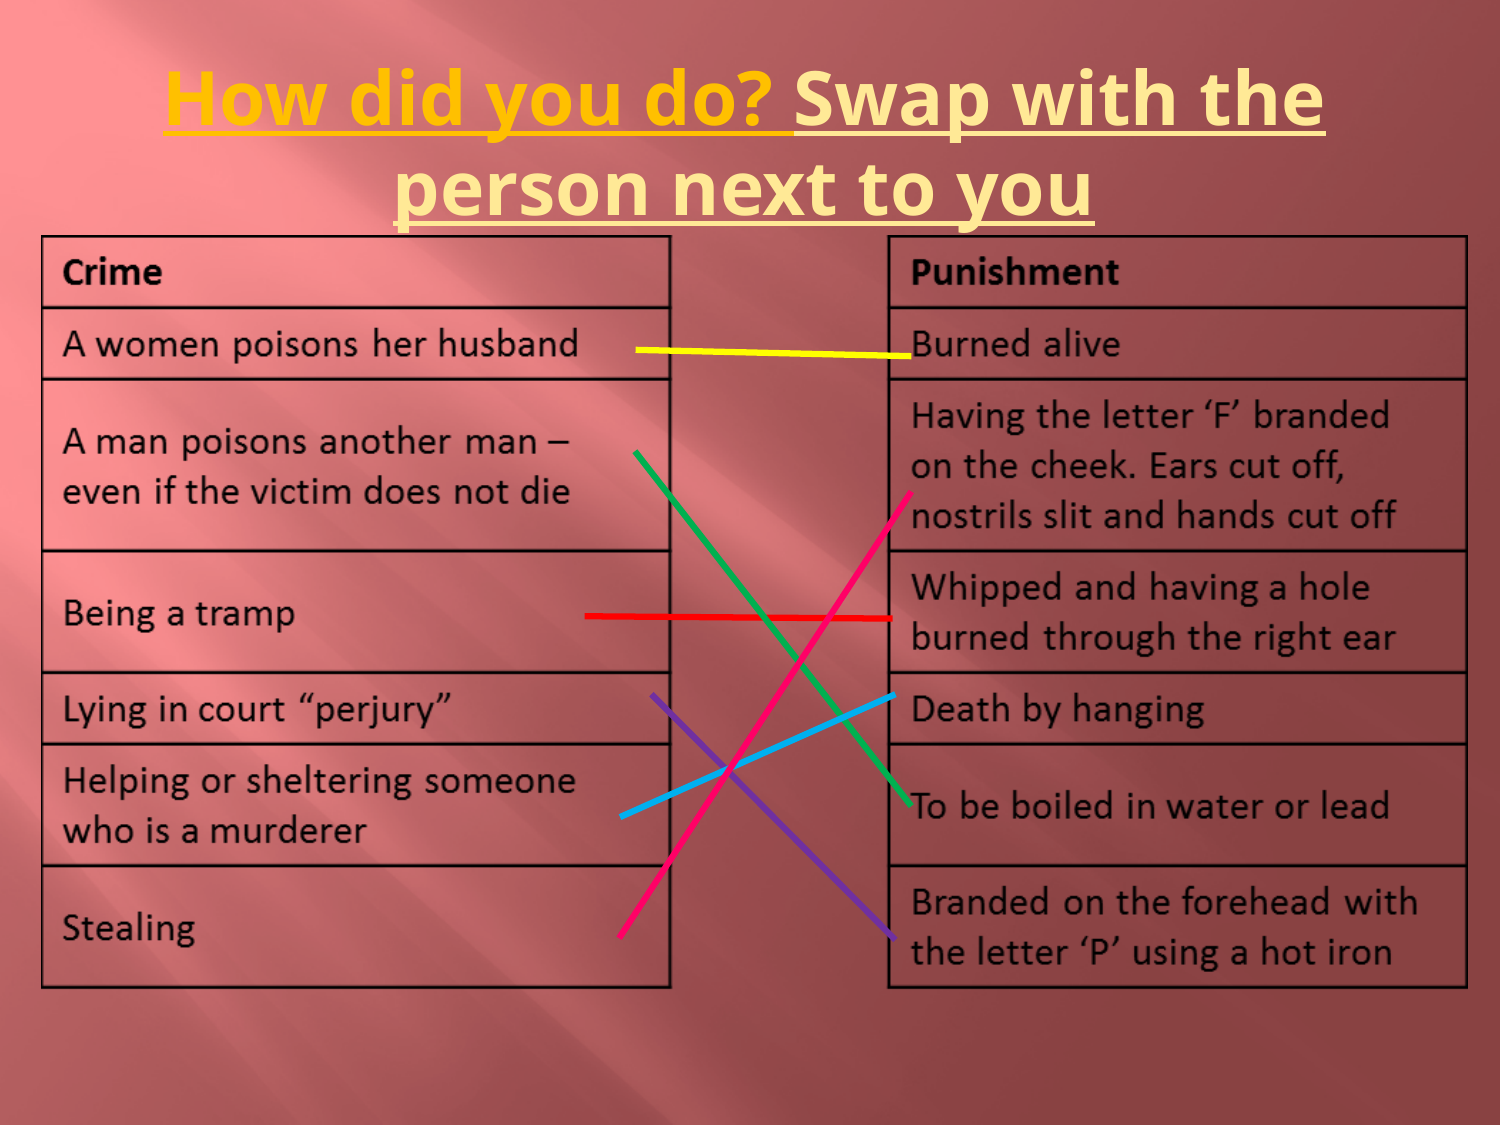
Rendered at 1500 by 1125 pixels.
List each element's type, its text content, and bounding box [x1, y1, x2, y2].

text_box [584, 615, 618, 619]
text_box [634, 450, 912, 491]
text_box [635, 349, 912, 357]
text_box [618, 491, 912, 939]
text_box How did you do? Swap with the person next to you [41, 42, 1447, 234]
picture [40, 234, 1468, 1003]
